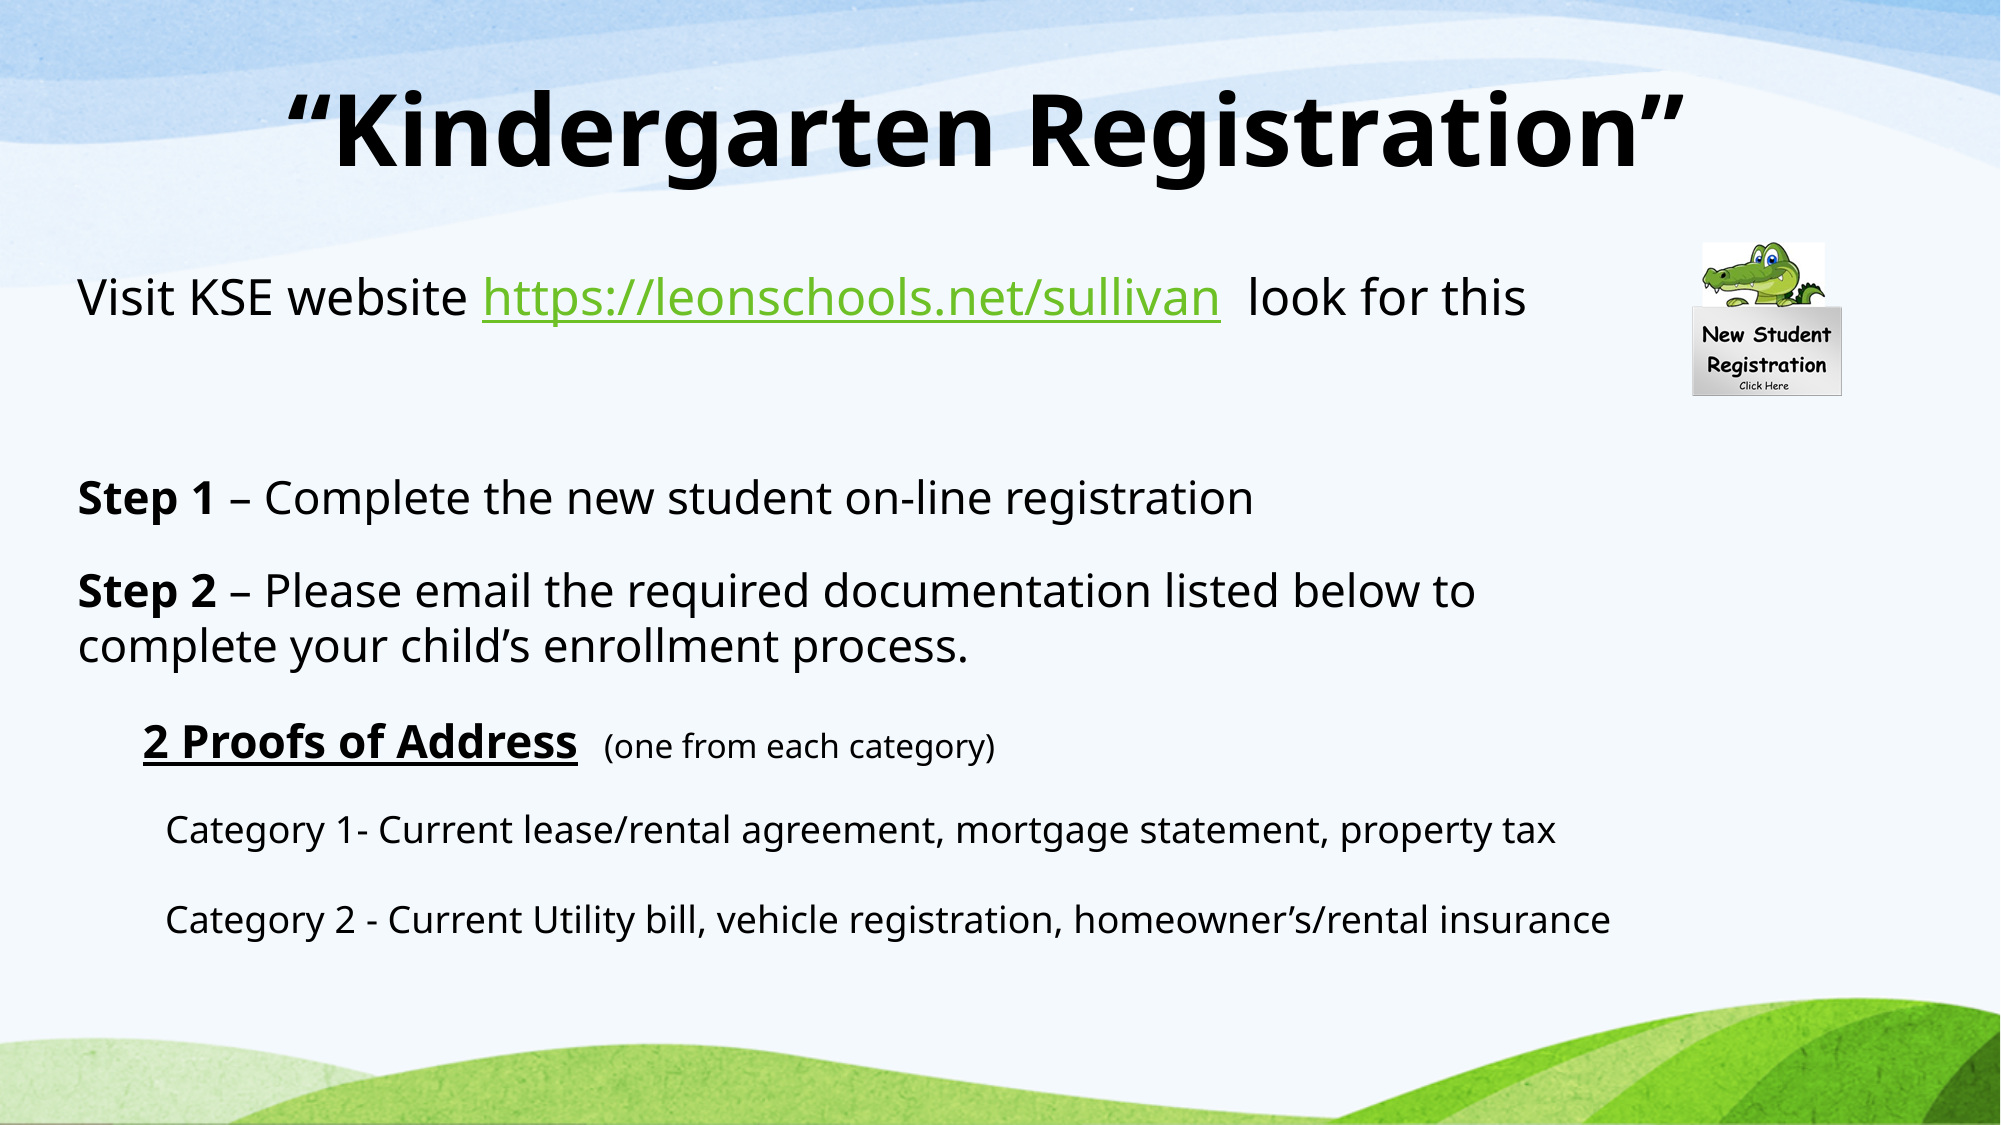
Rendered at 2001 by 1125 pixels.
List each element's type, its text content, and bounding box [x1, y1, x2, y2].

title “Kindergarten Registration” [174, 50, 1825, 196]
picture [0, 0, 2001, 1125]
list Visit KSE website https://leonschools.net/sullivan look for this Step 1 – Complete the new student on-line registration Step 2 – Please email the required documentation listed below to complete your child’s enrollment process. 2 Proofs of Address (one from each category) Category 1- Current lease/rental agreement, mortgage statement, property tax Category 2 - Current Utility bill, vehicle registration, homeowner’s/rental insurance [62, 258, 1939, 982]
